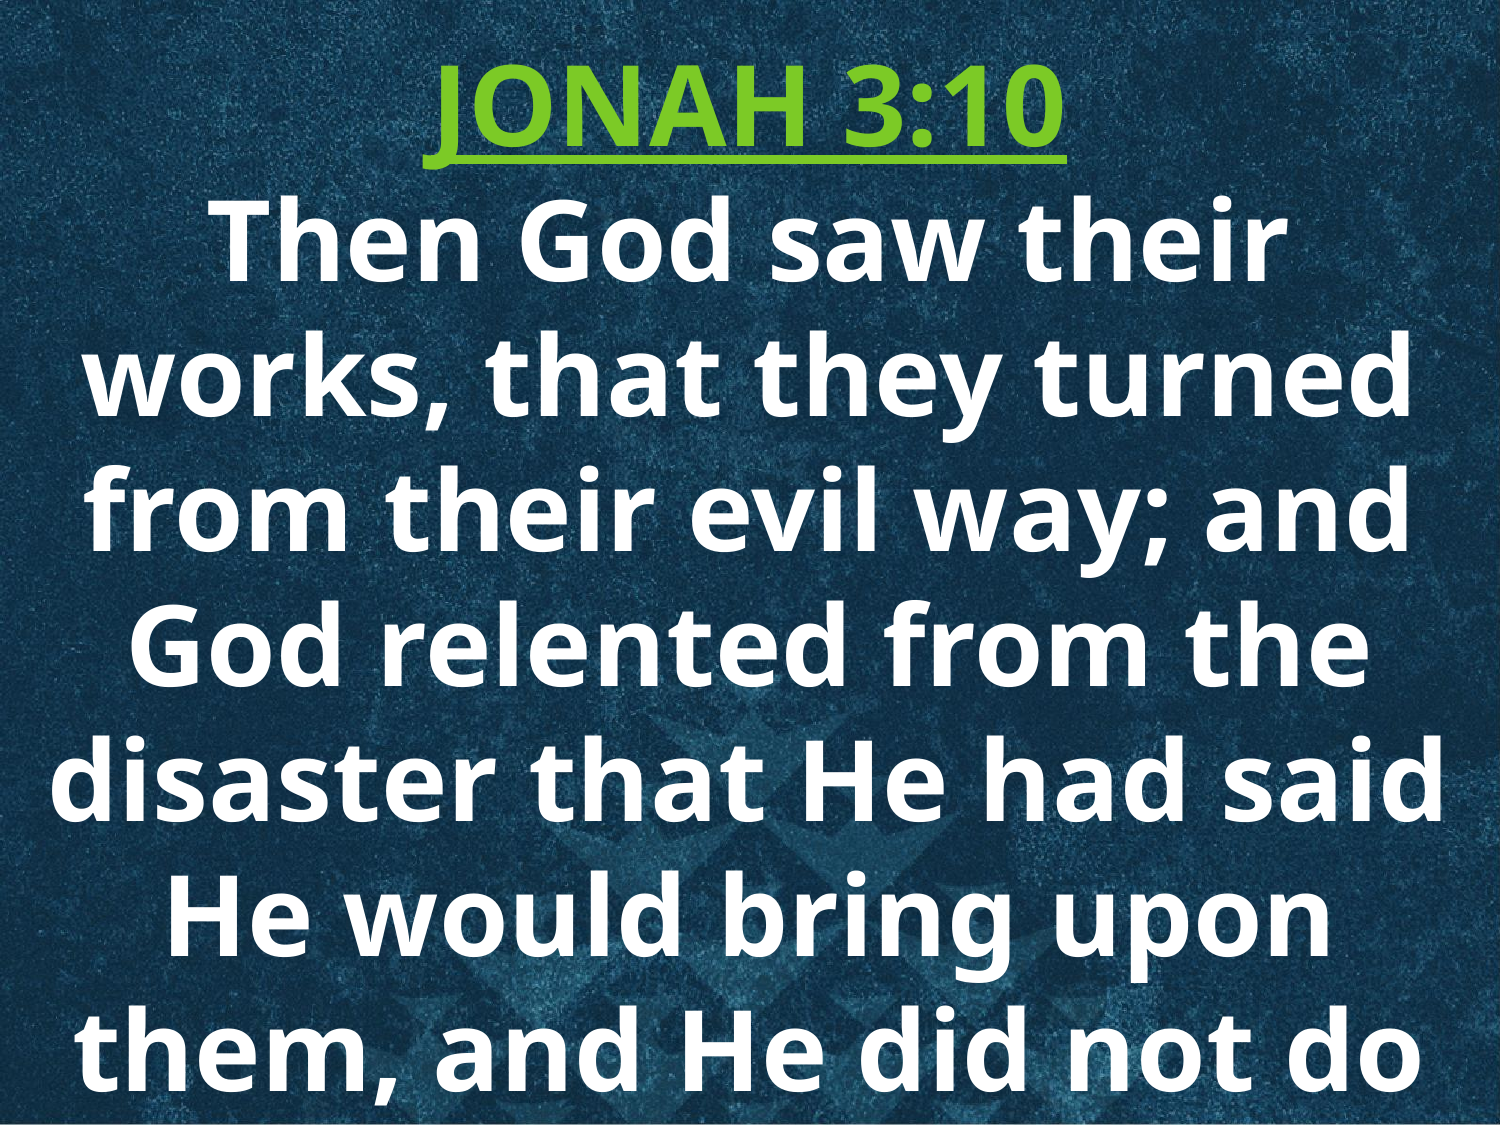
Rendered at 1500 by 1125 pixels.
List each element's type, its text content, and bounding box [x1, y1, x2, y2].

text_box JONAH 3:10 Then God saw their works, that they turned from their evil way; and God relented from the disaster that He had said He would bring upon them, and He did not do it. [29, 26, 1469, 1125]
picture [0, 0, 1500, 1125]
